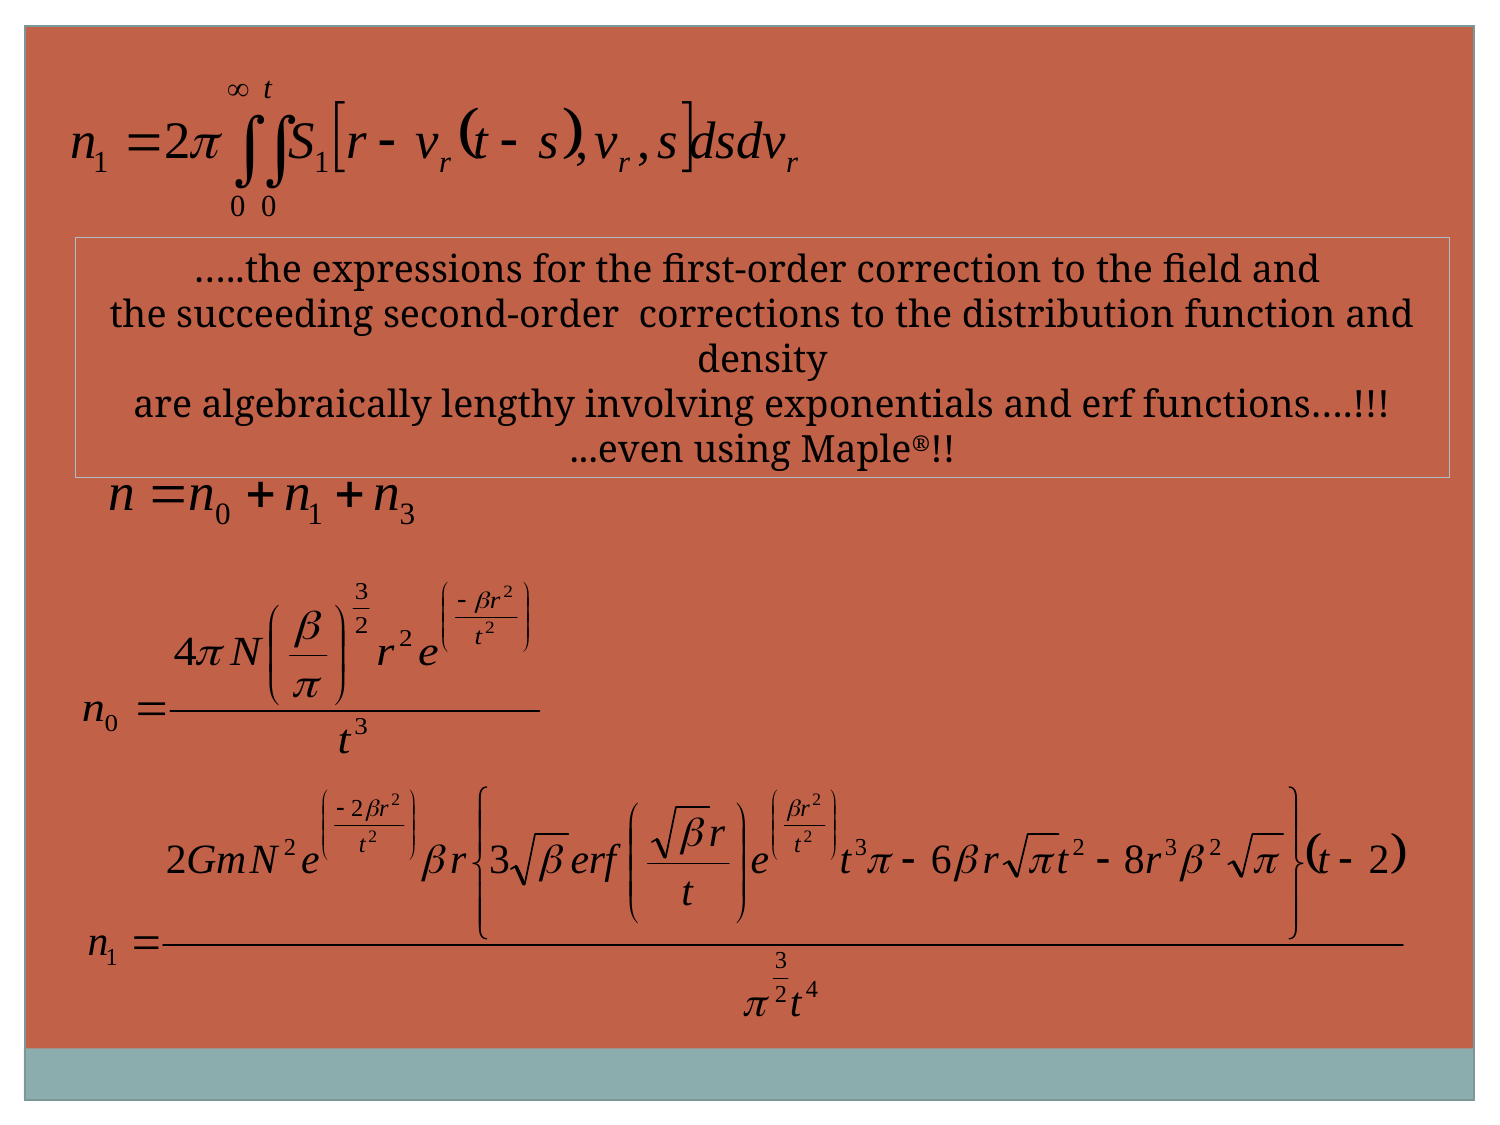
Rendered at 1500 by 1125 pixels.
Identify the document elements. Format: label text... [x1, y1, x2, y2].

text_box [99, 457, 426, 538]
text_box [74, 572, 551, 763]
text_box …..the expressions for the first-order correction to the field and the succeeding second-order corrections to the distribution function and density are algebraically lengthy involving exponentials and erf functions….!!! ...even using Maple®!! [75, 237, 1450, 478]
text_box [81, 777, 1413, 1026]
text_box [62, 62, 813, 230]
